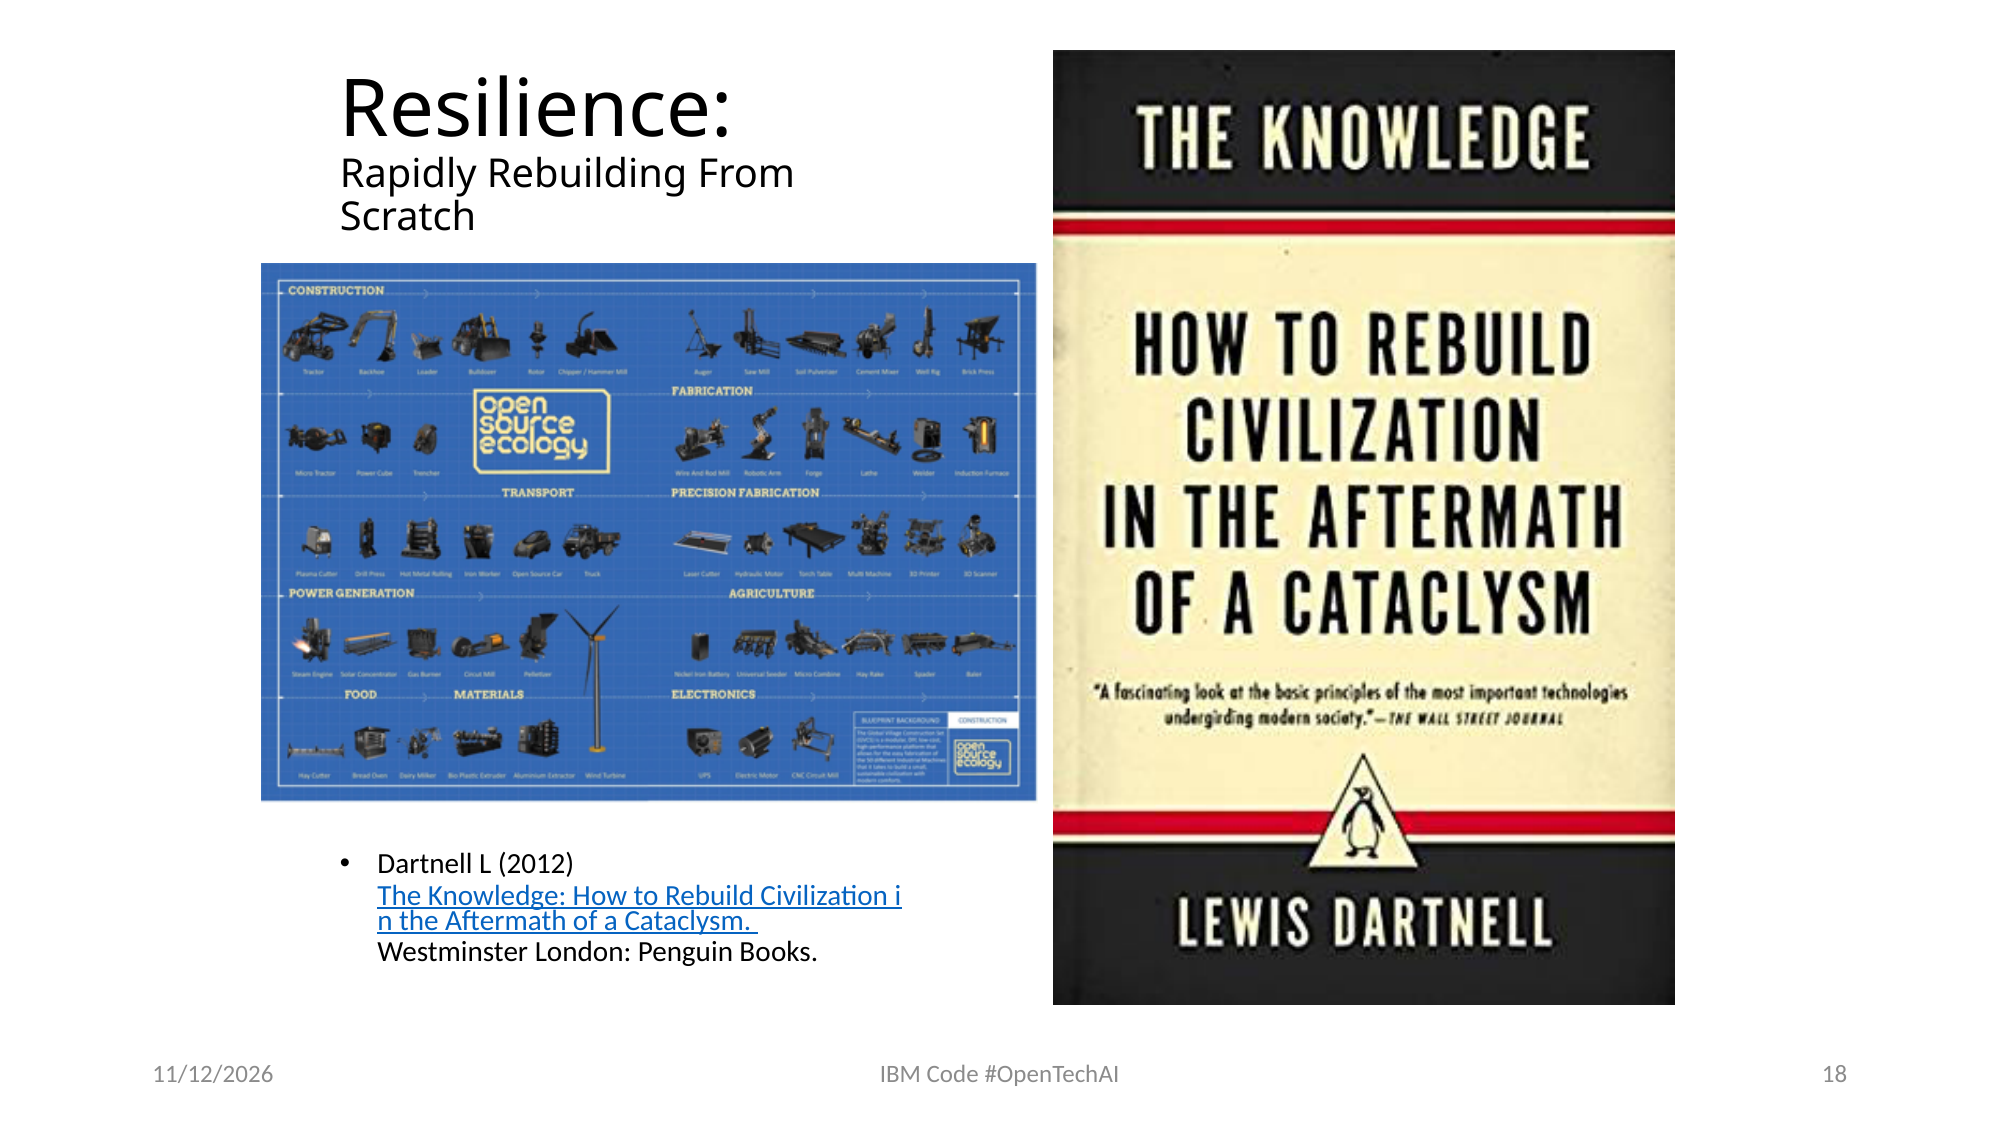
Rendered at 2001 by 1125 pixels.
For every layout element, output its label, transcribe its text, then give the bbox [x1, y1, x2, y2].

list Dartnell L (2012) The Knowledge: How to Rebuild Civilization in the Aftermath of a Cataclysm. Westminster London: Penguin Books. [324, 840, 928, 1005]
slide_number 18 [1412, 1042, 1863, 1103]
picture [261, 263, 1038, 804]
footer IBM Code #OpenTechAI [662, 1042, 1338, 1103]
picture [1052, 50, 1675, 1005]
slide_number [137, 1042, 588, 1103]
title Resilience: Rapidly Rebuilding From Scratch [324, 59, 928, 248]
